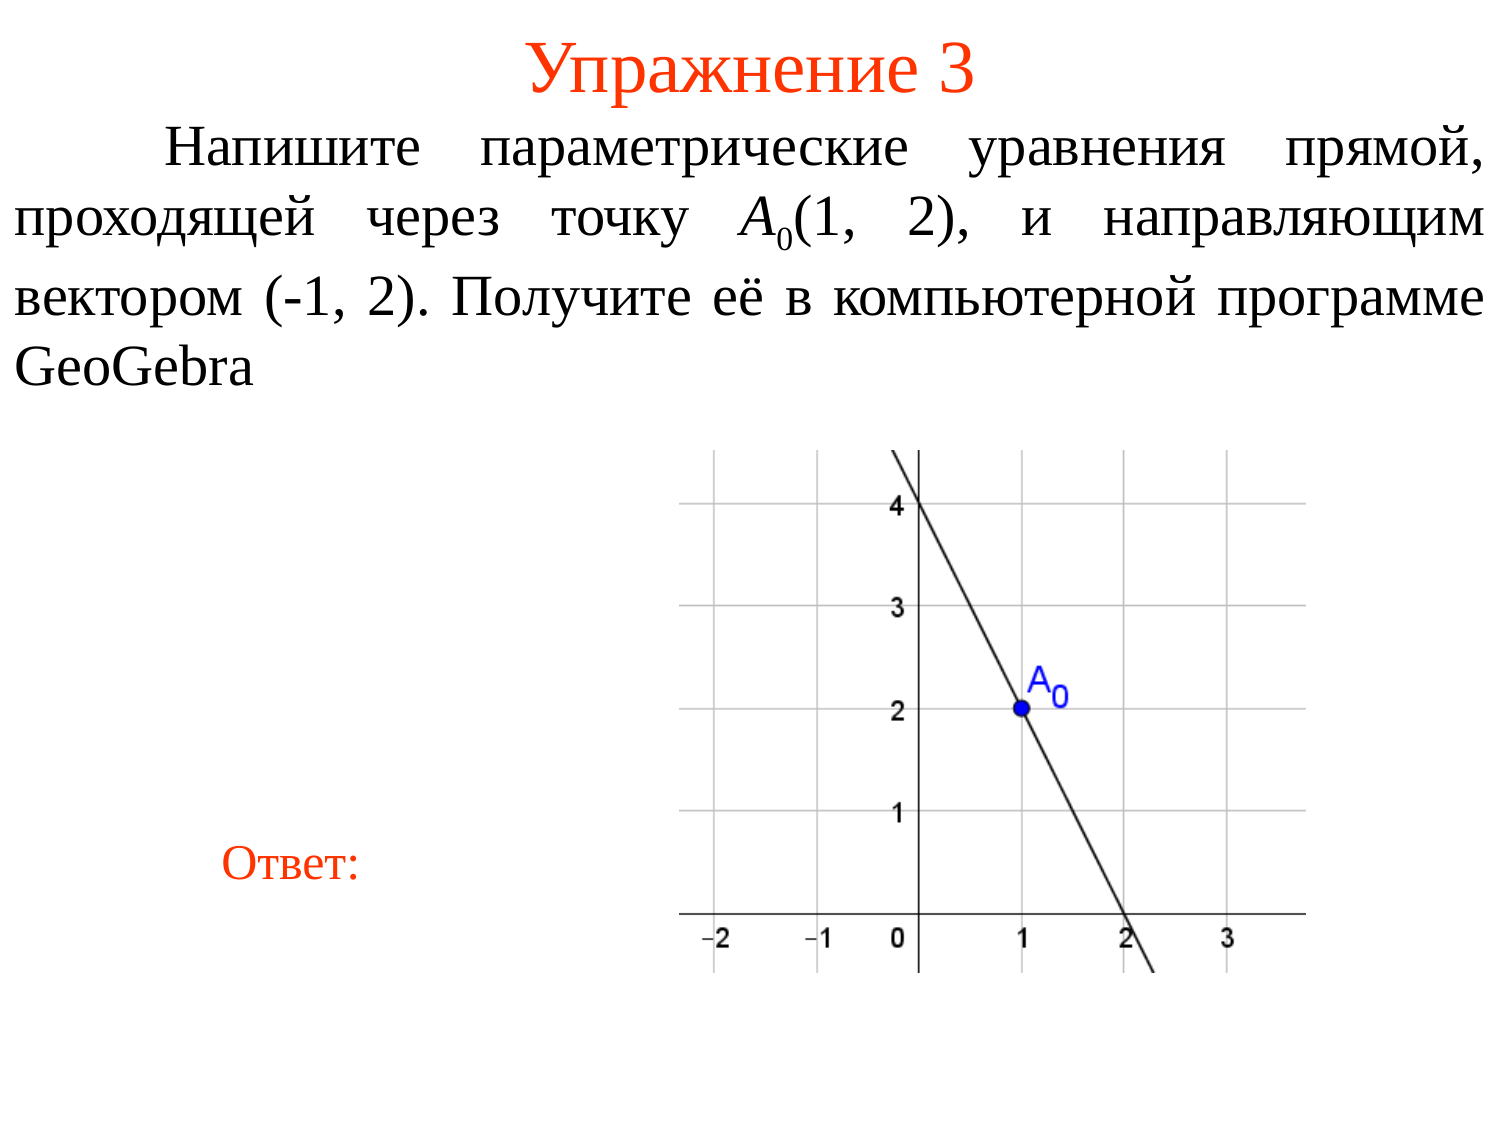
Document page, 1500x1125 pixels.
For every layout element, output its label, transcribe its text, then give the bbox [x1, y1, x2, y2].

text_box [206, 450, 1306, 973]
title Упражнение 3 [112, 24, 1388, 100]
